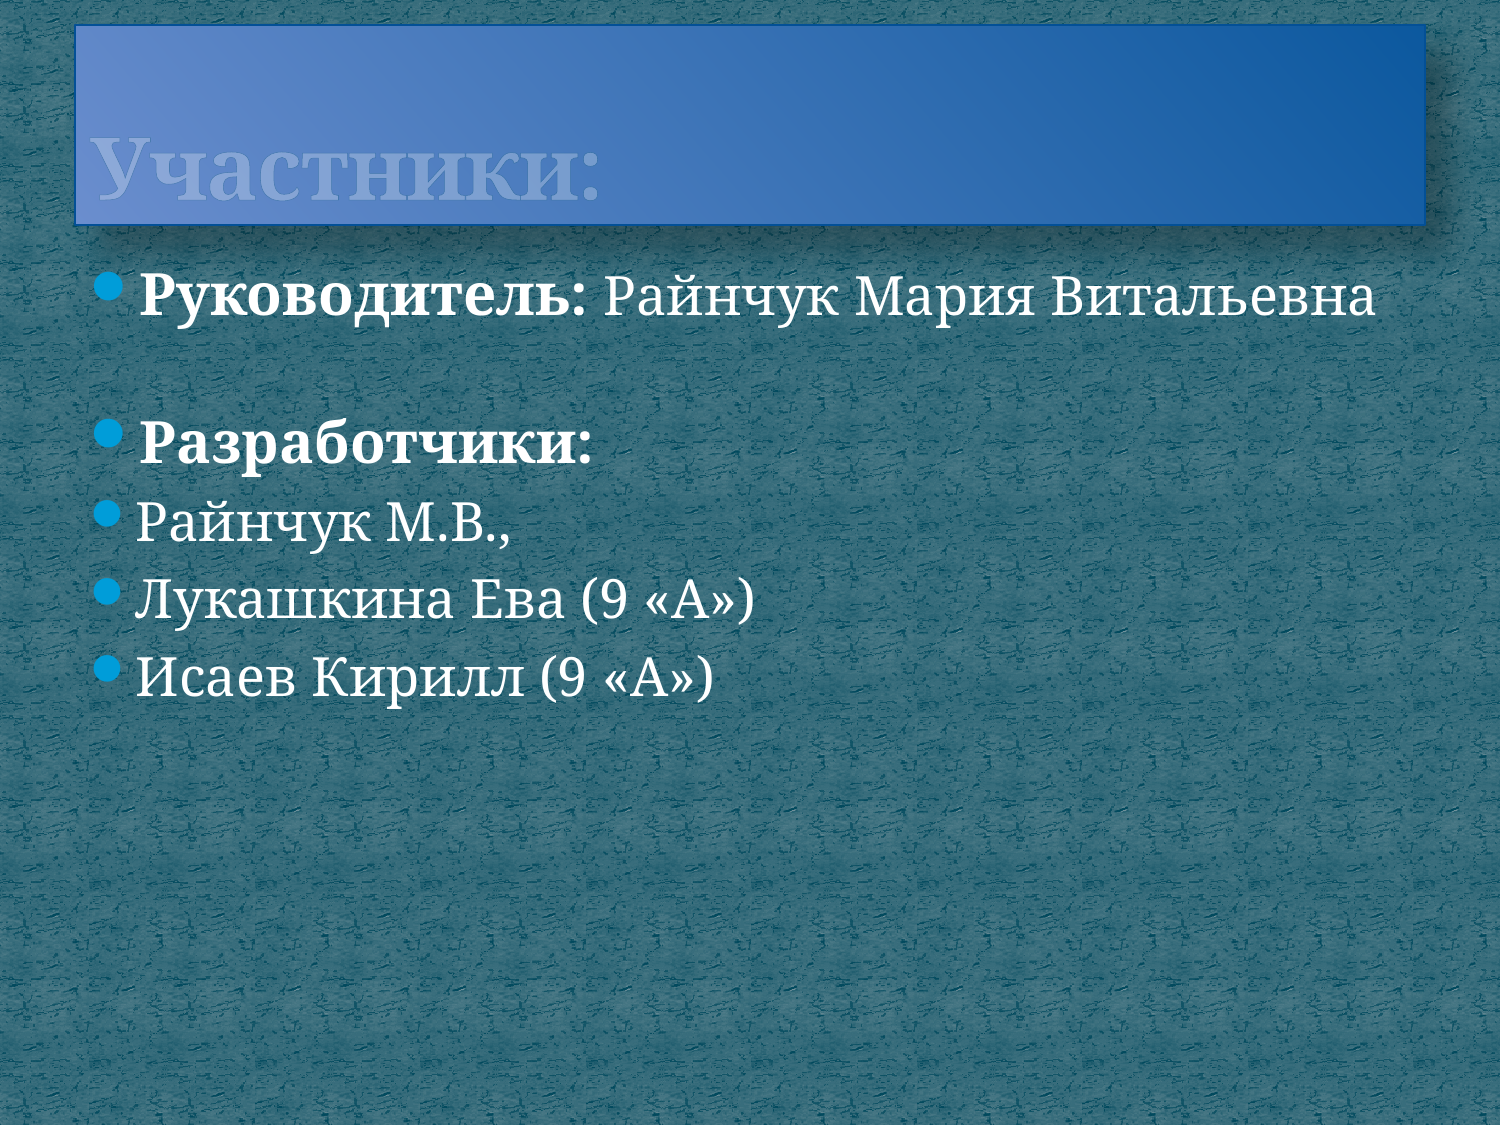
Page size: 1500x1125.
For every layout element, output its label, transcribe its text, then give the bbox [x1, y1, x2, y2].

list Руководитель: Райнчук Мария Витальевна Разработчики: Райнчук М.В., Лукашкина Ева (9 «А») Исаев Кирилл (9 «А») [75, 249, 1425, 1000]
title Участники: [74, 24, 1426, 226]
